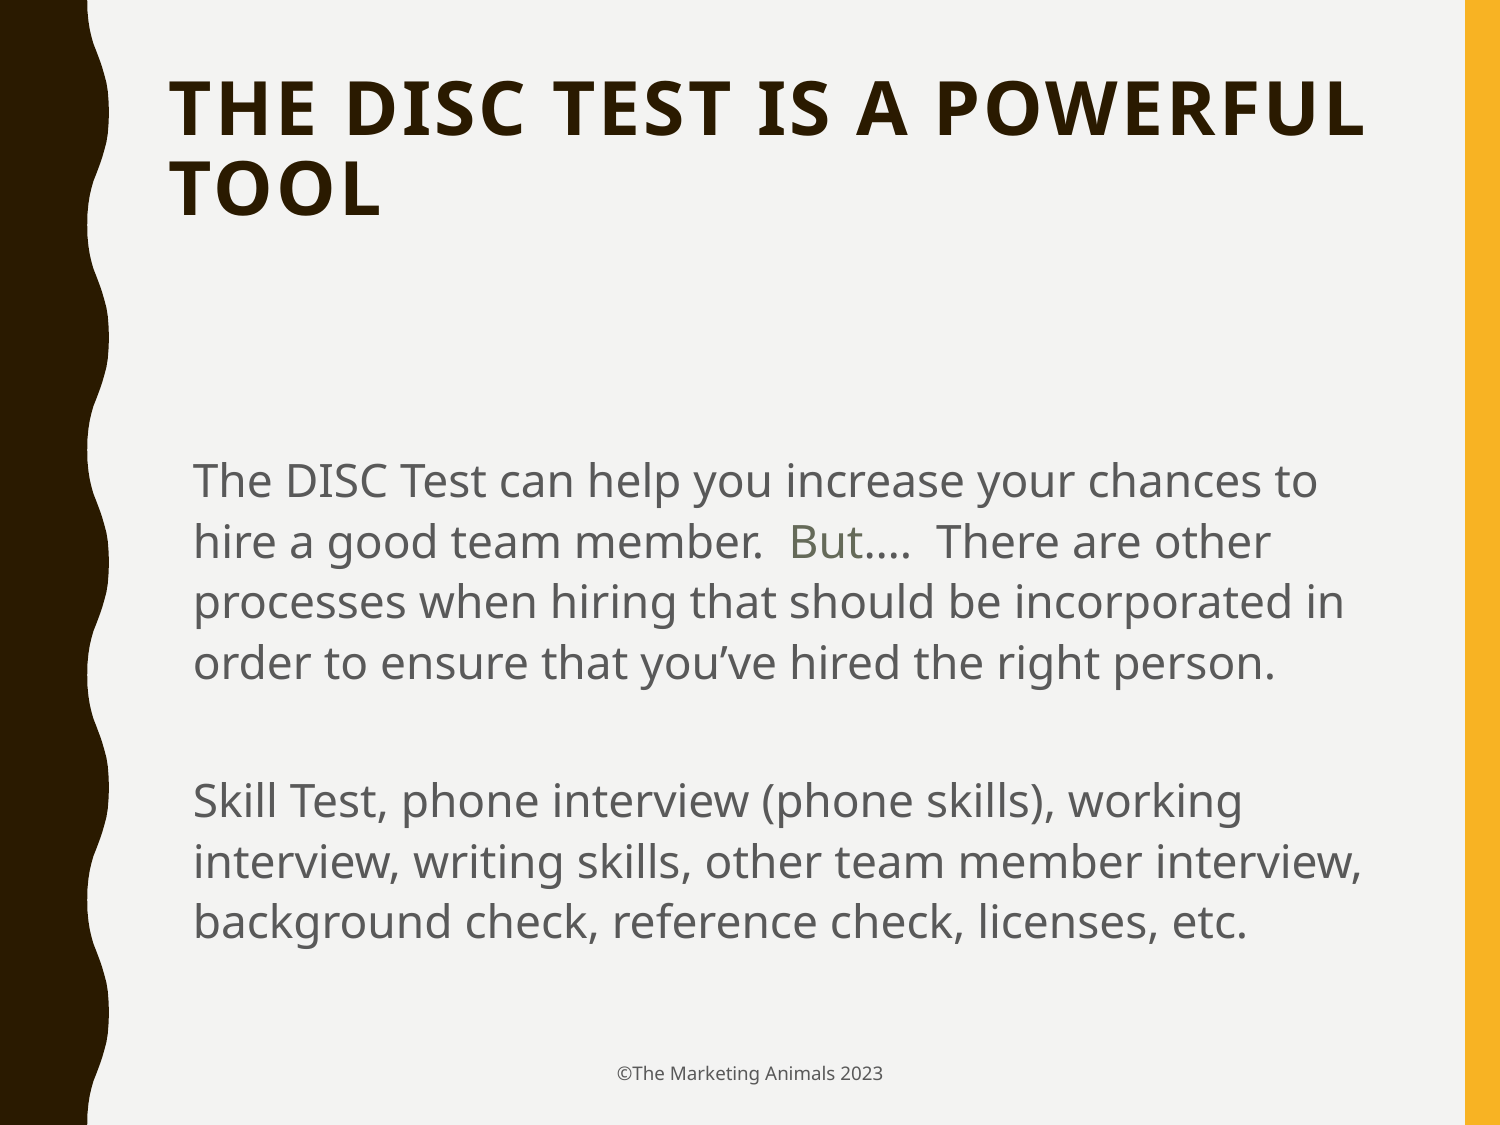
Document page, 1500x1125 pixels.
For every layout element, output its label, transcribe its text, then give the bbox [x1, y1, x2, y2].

list The DISC Test can help you increase your chances to hire a good team member. But…. There are other processes when hiring that should be incorporated in order to ensure that you’ve hired the right person. Skill Test, phone interview (phone skills), working interview, writing skills, other team member interview, background check, reference check, licenses, etc. [154, 375, 1407, 965]
footer ©The Marketing Animals 2023 [496, 1045, 1004, 1103]
title THE DISC TEST IS A POWERFUL TOOL [154, 62, 1407, 308]
